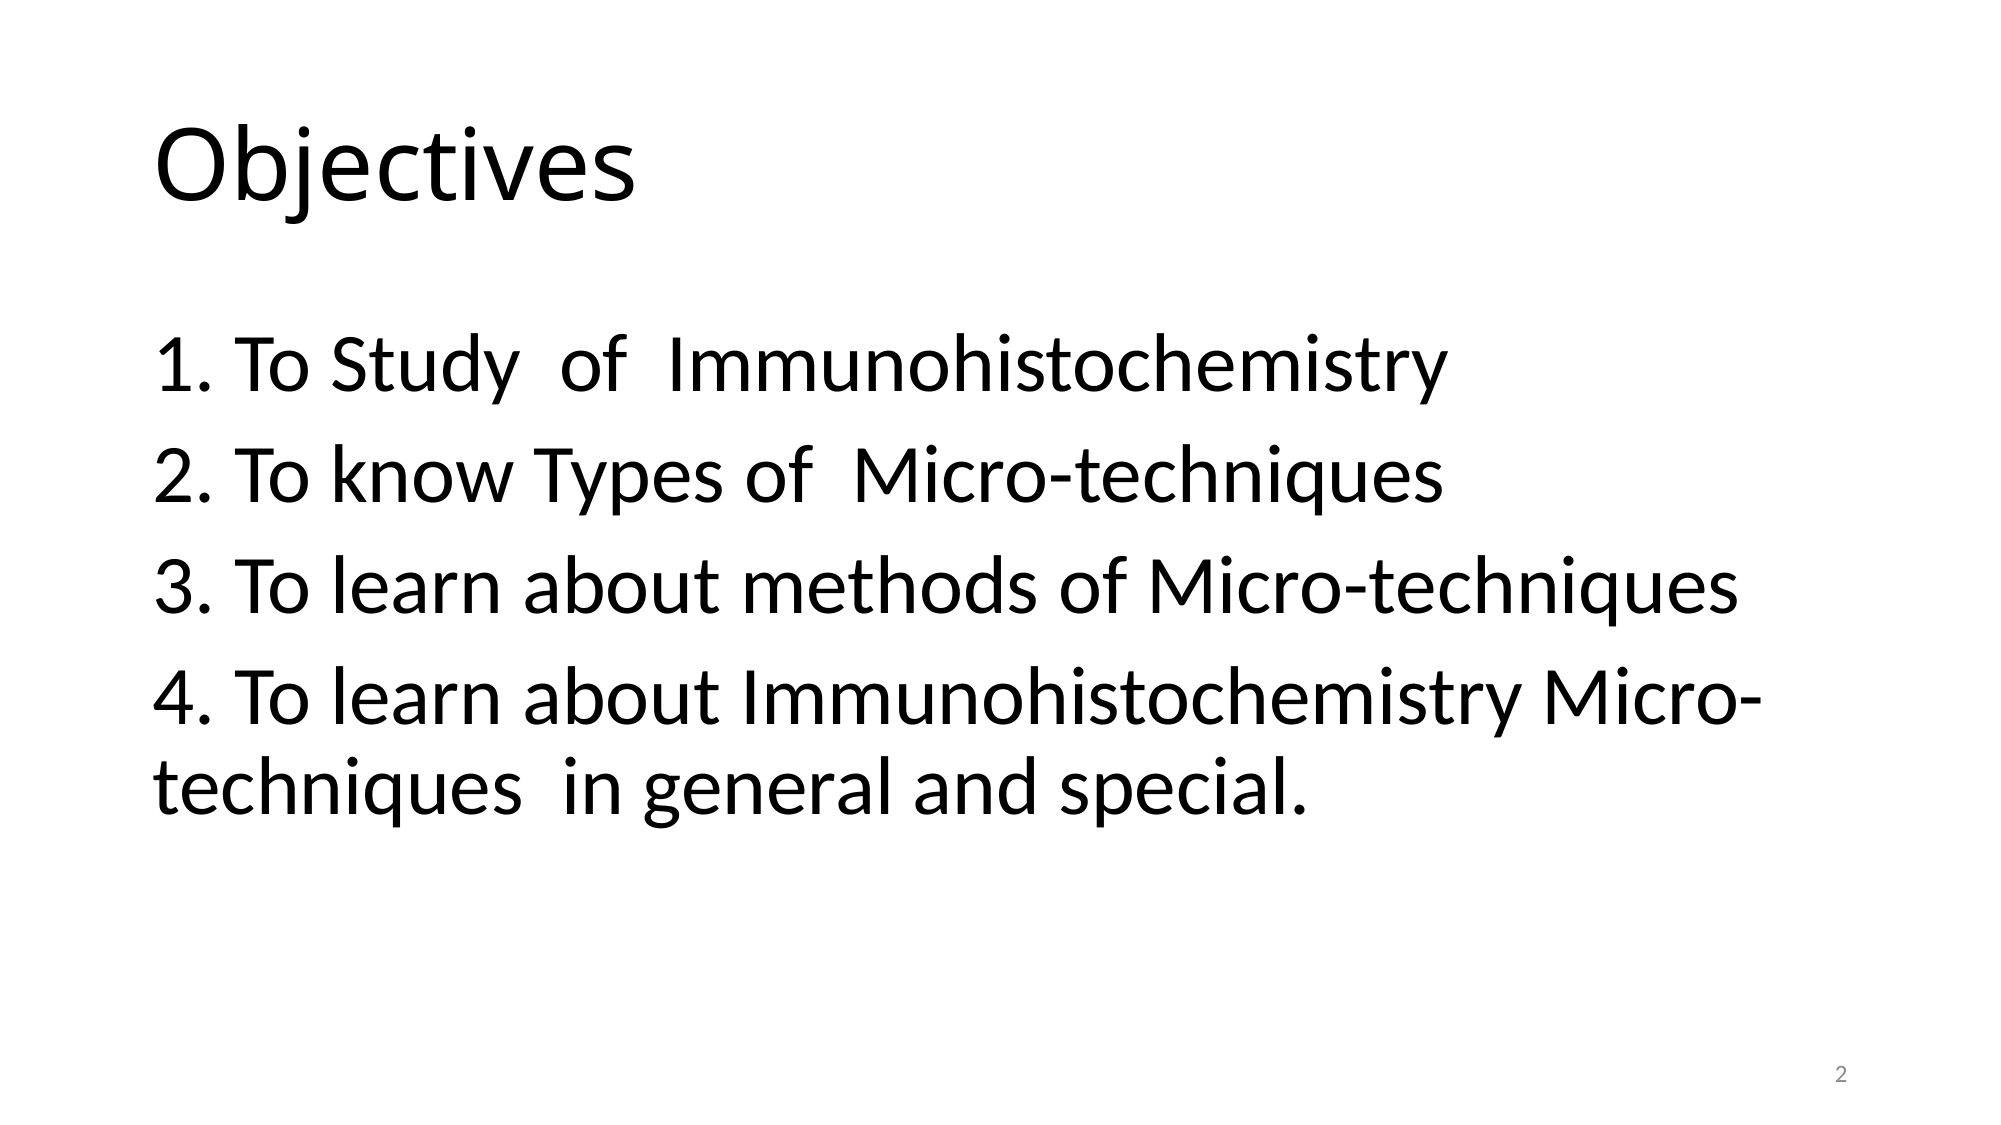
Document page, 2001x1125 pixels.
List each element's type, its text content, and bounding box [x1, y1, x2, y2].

list 1. To Study of Immunohistochemistry 2. To know Types of Micro-techniques 3. To learn about methods of Micro-techniques 4. To learn about Immunohistochemistry Micro-techniques in general and special. [137, 312, 1863, 1027]
title Objectives [137, 59, 1863, 278]
slide_number 2 [1412, 1042, 1863, 1103]
